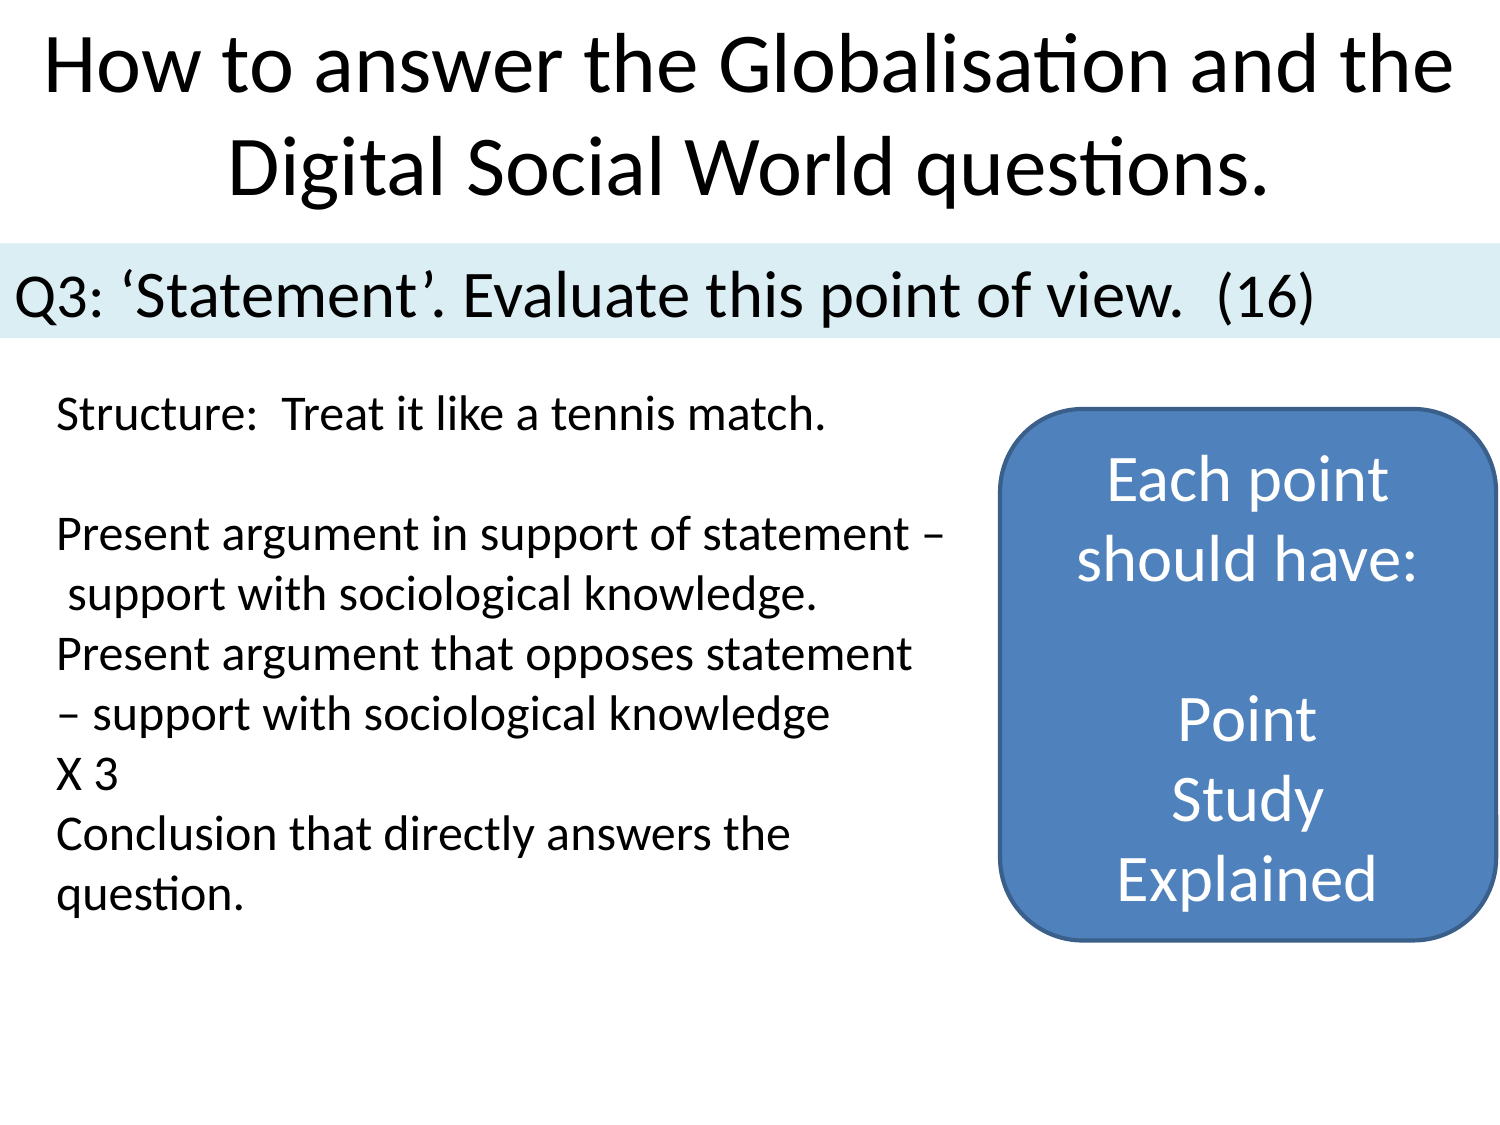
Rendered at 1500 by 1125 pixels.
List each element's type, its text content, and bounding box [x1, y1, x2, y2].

text_box Q3: ‘Statement’. Evaluate this point of view. (16) [0, 243, 1500, 339]
title How to answer the Globalisation and the Digital Social World questions. [0, 0, 1500, 220]
text_box Each point should have: Point Study Explained [997, 406, 1499, 943]
text_box Structure: Treat it like a tennis match. Present argument in support of statement – support with sociological knowledge. Present argument that opposes statement – support with sociological knowledge X 3 Conclusion that directly answers the question. [41, 373, 963, 1049]
